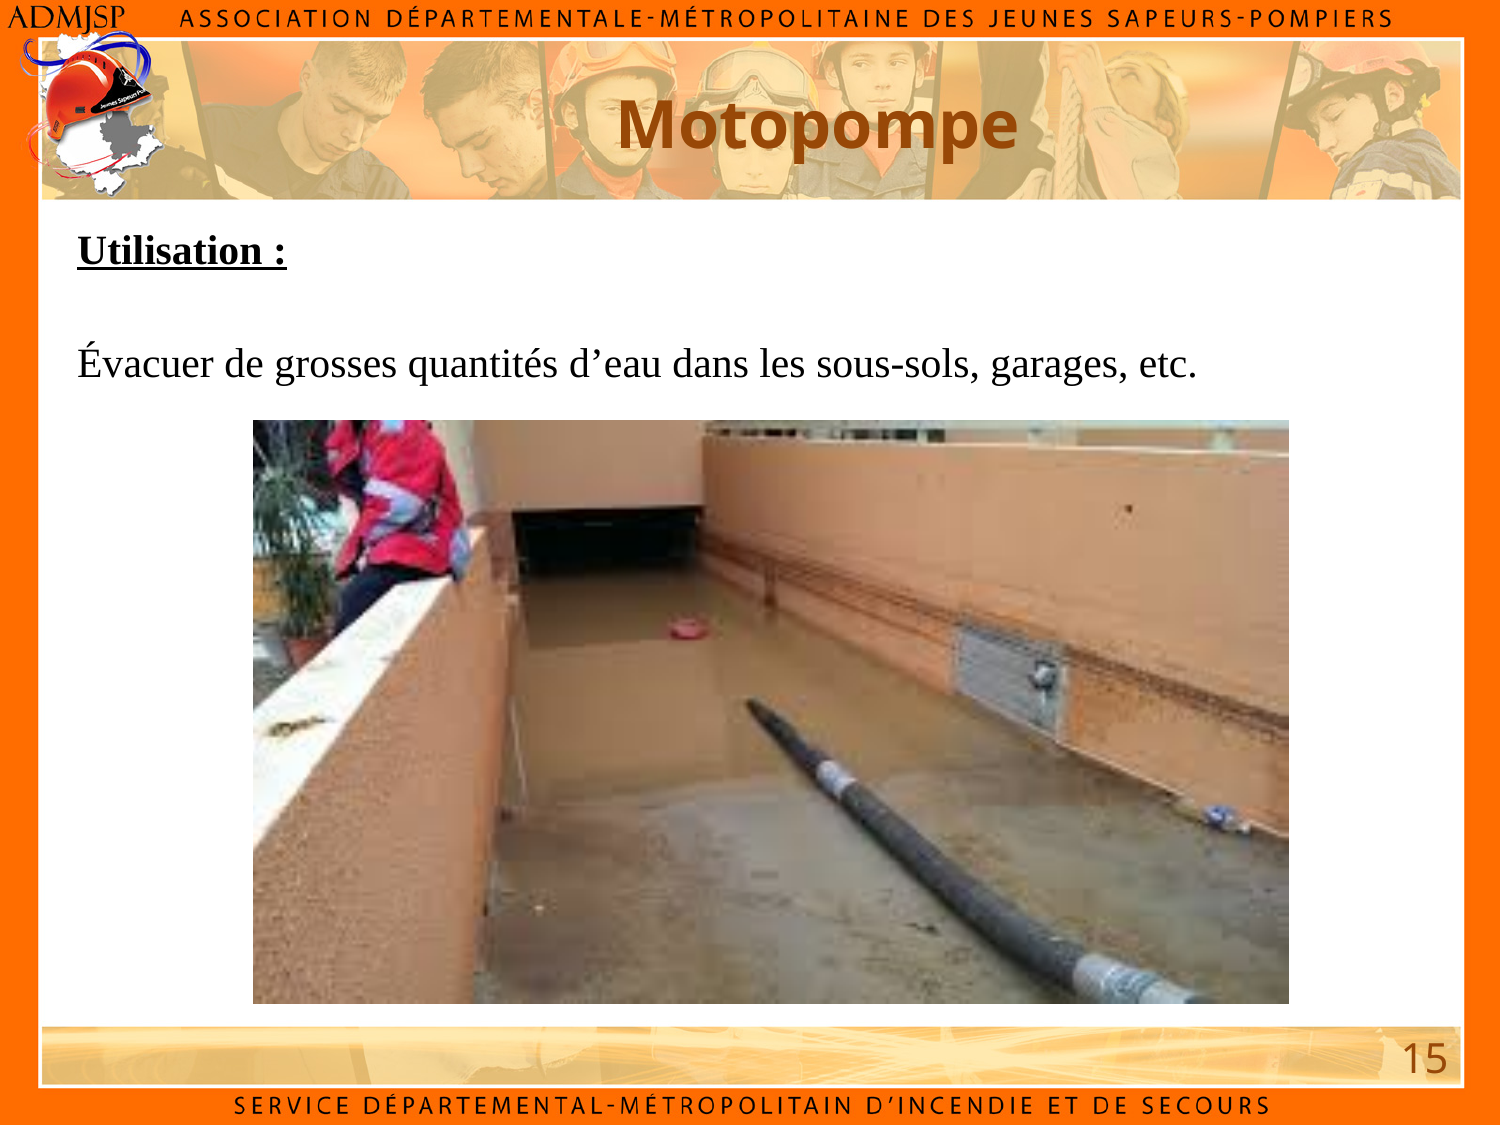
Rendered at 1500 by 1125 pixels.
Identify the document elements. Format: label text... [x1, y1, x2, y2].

text_box Utilisation : [62, 212, 1406, 281]
picture [0, 0, 1500, 1125]
title Motopompe [183, 45, 1454, 200]
text_box 15 [1113, 1029, 1464, 1090]
text_box Évacuer de grosses quantités d’eau dans les sous-sols, garages, etc. [62, 324, 1406, 394]
